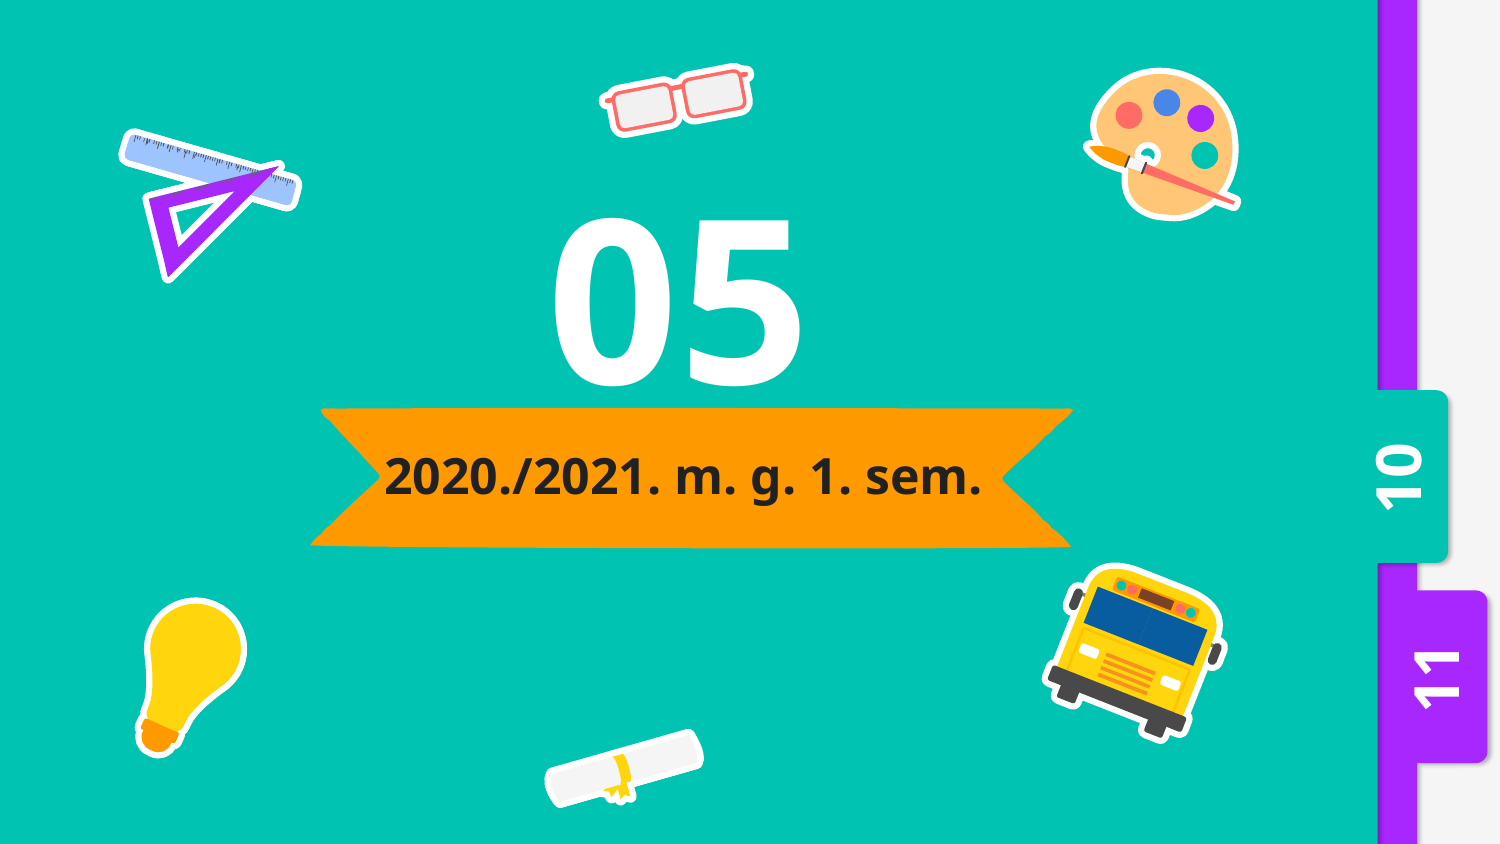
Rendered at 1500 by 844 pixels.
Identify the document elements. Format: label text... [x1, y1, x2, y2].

text_box [320, 407, 1074, 464]
title 2020./2021. m. g. 1. sem. [369, 409, 1019, 520]
text_box [310, 488, 1071, 549]
text_box 10 [1360, 421, 1432, 535]
text_box 11 [1398, 621, 1471, 735]
title 05 [466, 206, 892, 380]
